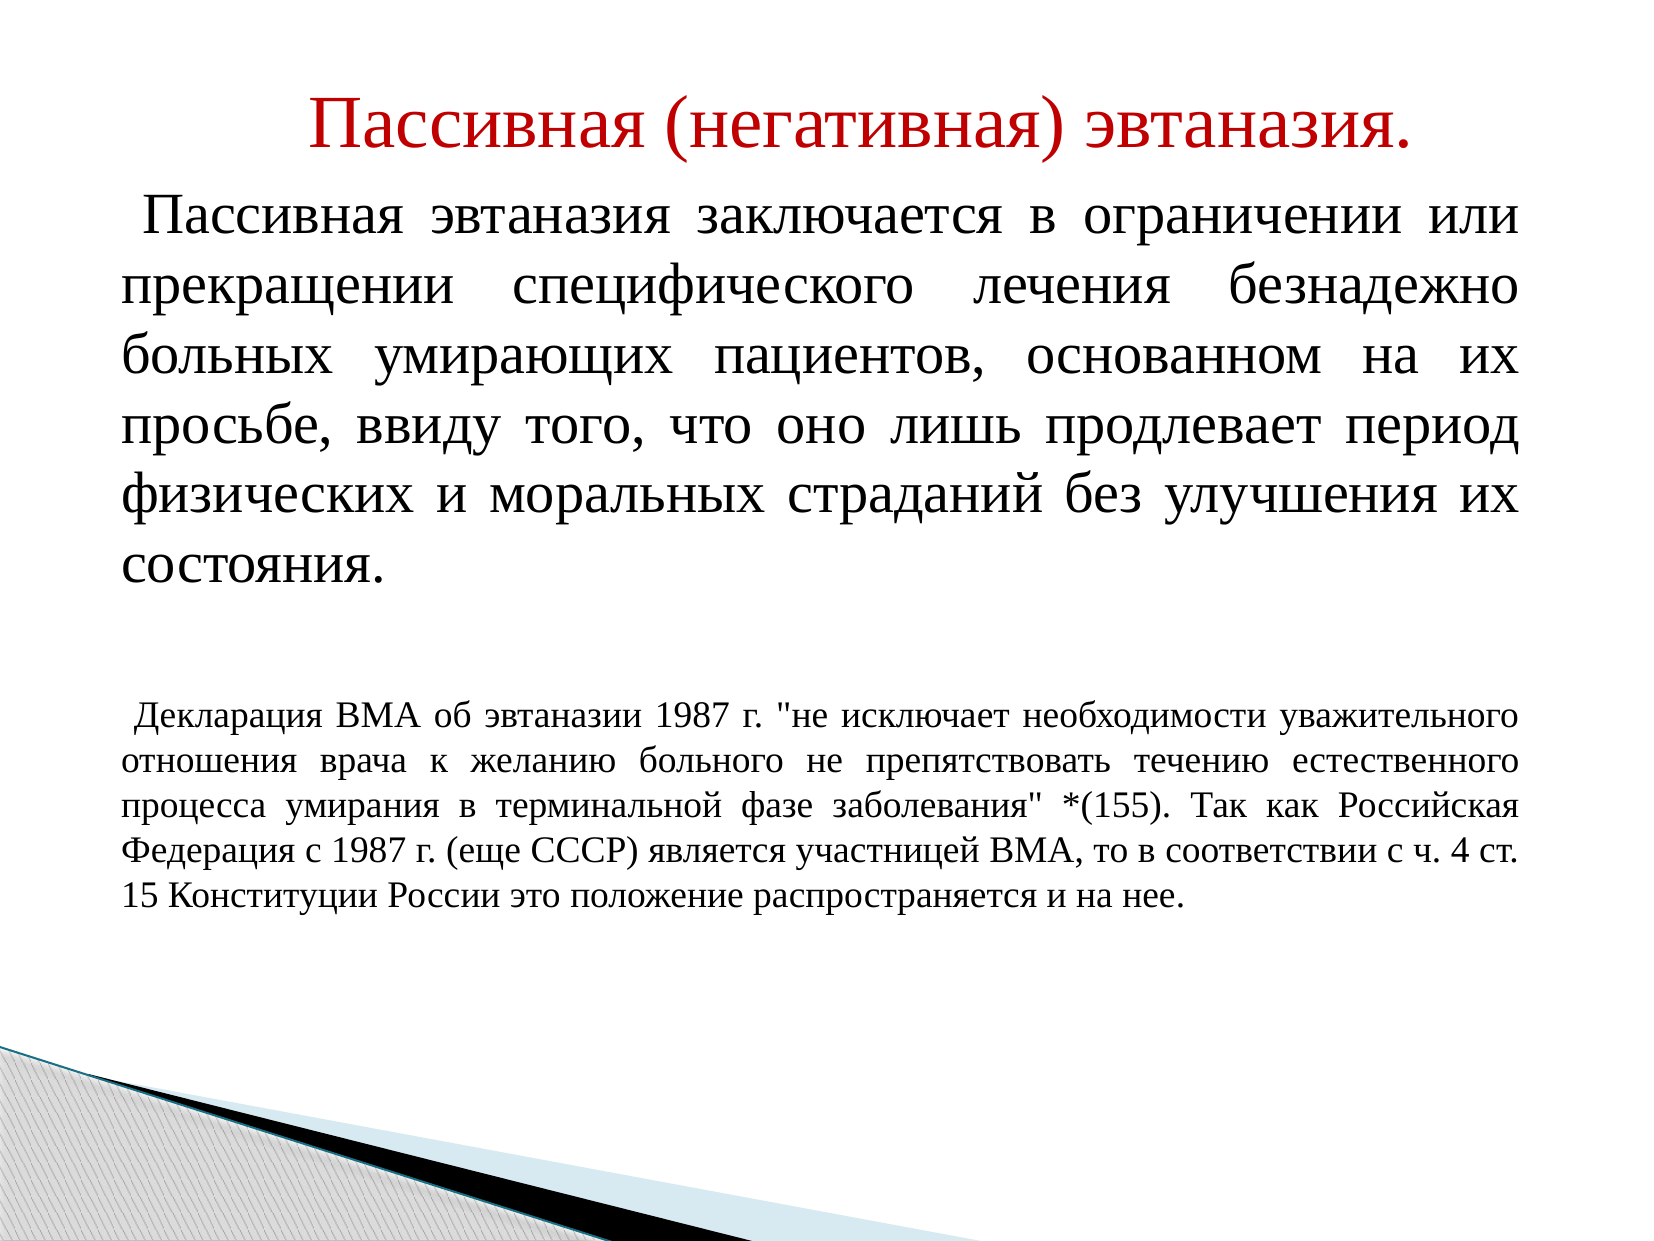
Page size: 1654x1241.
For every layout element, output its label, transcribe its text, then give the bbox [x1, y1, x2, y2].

text_box Пассивная (негативная) эвтаназия. Пассивная эвтаназия заключается в ограничении или прекращении специфического лечения безнадежно больных умирающих пациентов, основанном на их просьбе, ввиду того, что оно лишь продлевает период физических и моральных страданий без улучшения их состояния. Декларация ВМА об эвтаназии 1987 г. "не исключает необходимости уважительного отношения врача к желанию больного не препятствовать течению естественного процесса умирания в терминальной фазе заболевания" *(155). Так как Российская Федерация с 1987 г. (еще СССР) является участницей ВМА, то в соответствии с ч. 4 ст. 15 Конституции России это положение распространяется и на нее. [106, 64, 1536, 980]
